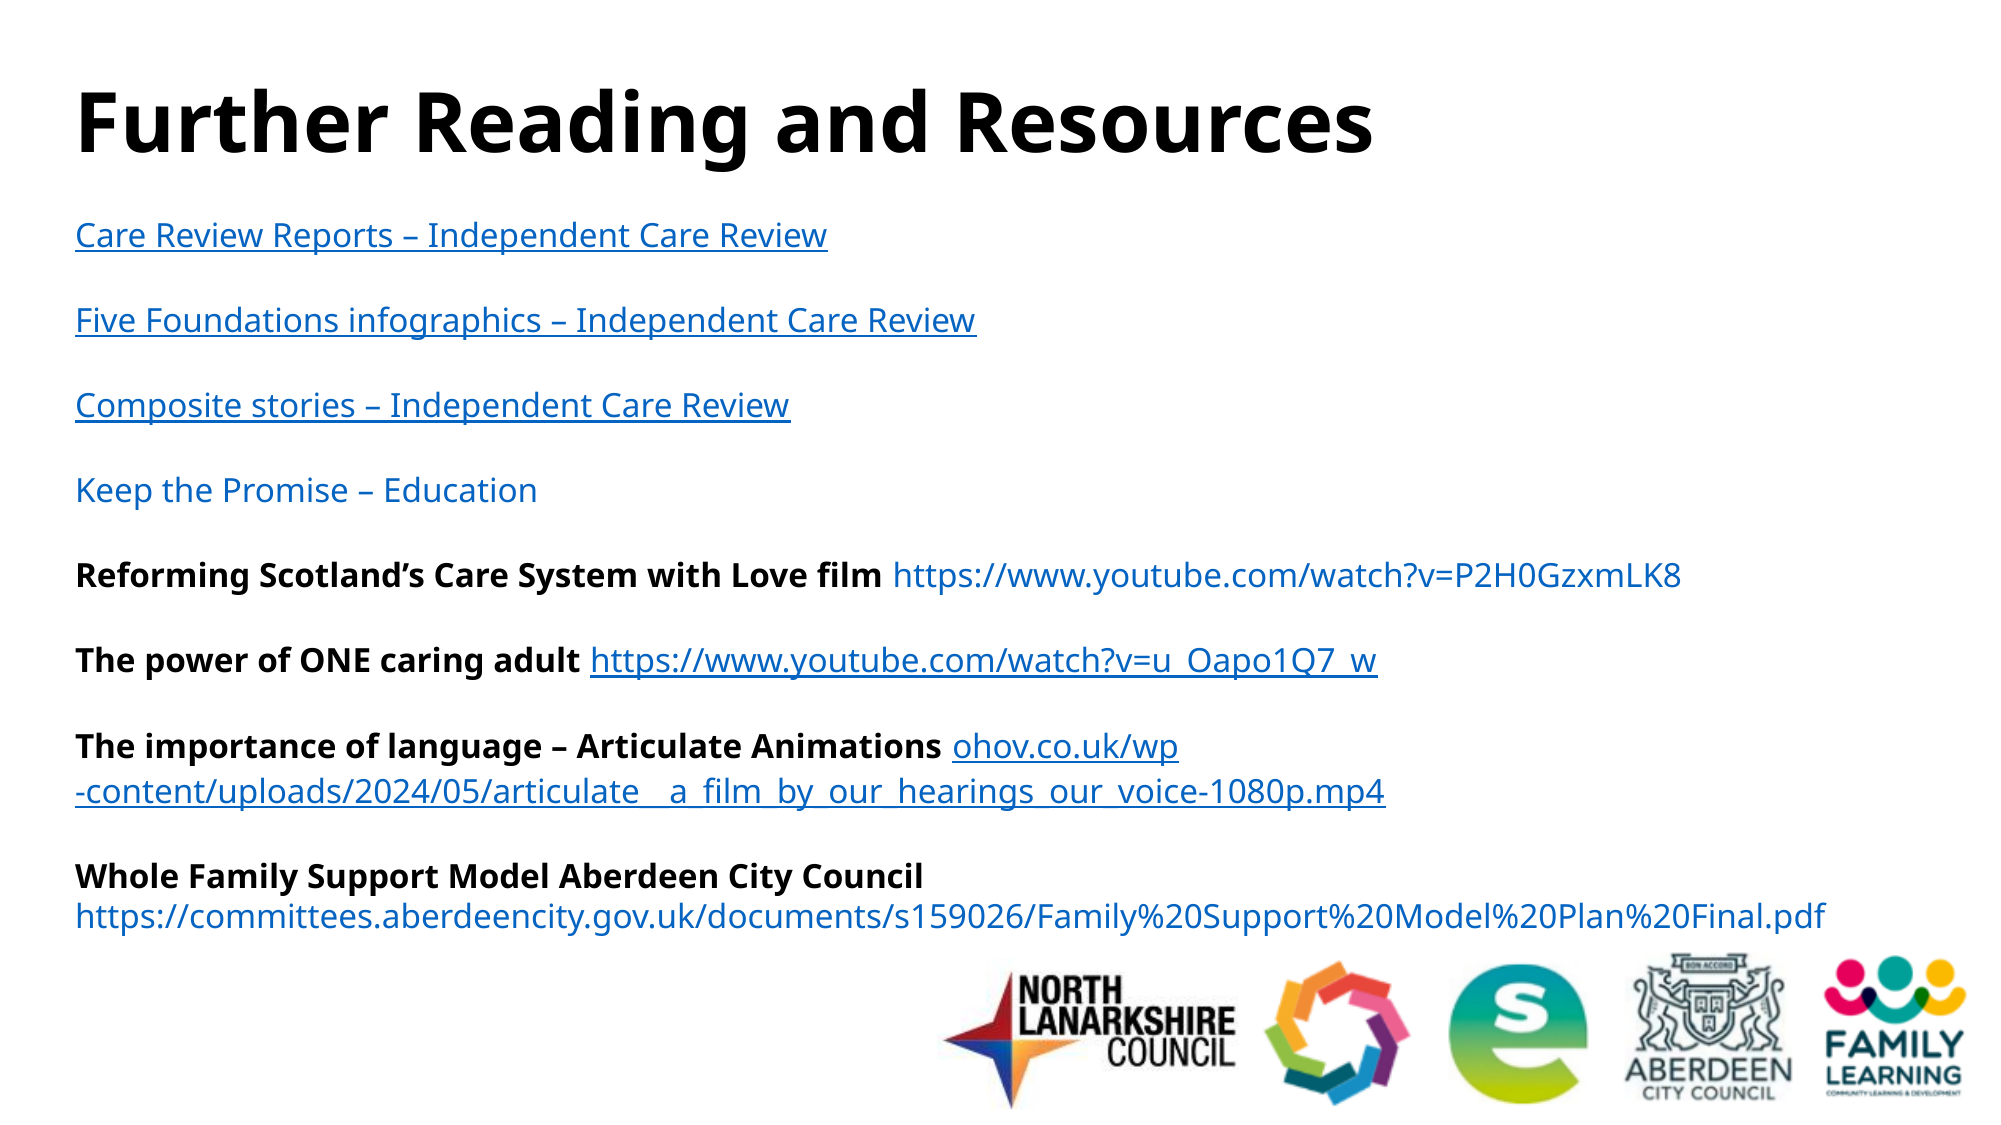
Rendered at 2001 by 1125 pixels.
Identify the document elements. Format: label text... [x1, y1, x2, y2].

title Care Review Reports – Independent Care Review Five Foundations infographics – Independent Care Review Composite stories – Independent Care Review Keep the Promise – Education Reforming Scotland’s Care System with Love film https://www.youtube.com/watch?v=P2H0GzxmLK8 The power of ONE caring adult https://www.youtube.com/watch?v=u_Oapo1Q7_w The importance of language – Articulate Animations ohov.co.uk/wp-content/uploads/2024/05/articulate__a_film_by_our_hearings_our_voice-1080p.mp4 Whole Family Support Model Aberdeen City Council https://committees.aberdeencity.gov.uk/documents/s159026/Family%20Support%20Model%20Plan%20Final.pdf [60, 206, 1940, 948]
picture [1618, 934, 1984, 1114]
text_box Further Reading and Resources [59, 62, 1710, 177]
picture [1256, 944, 1610, 1124]
picture [937, 958, 1242, 1114]
